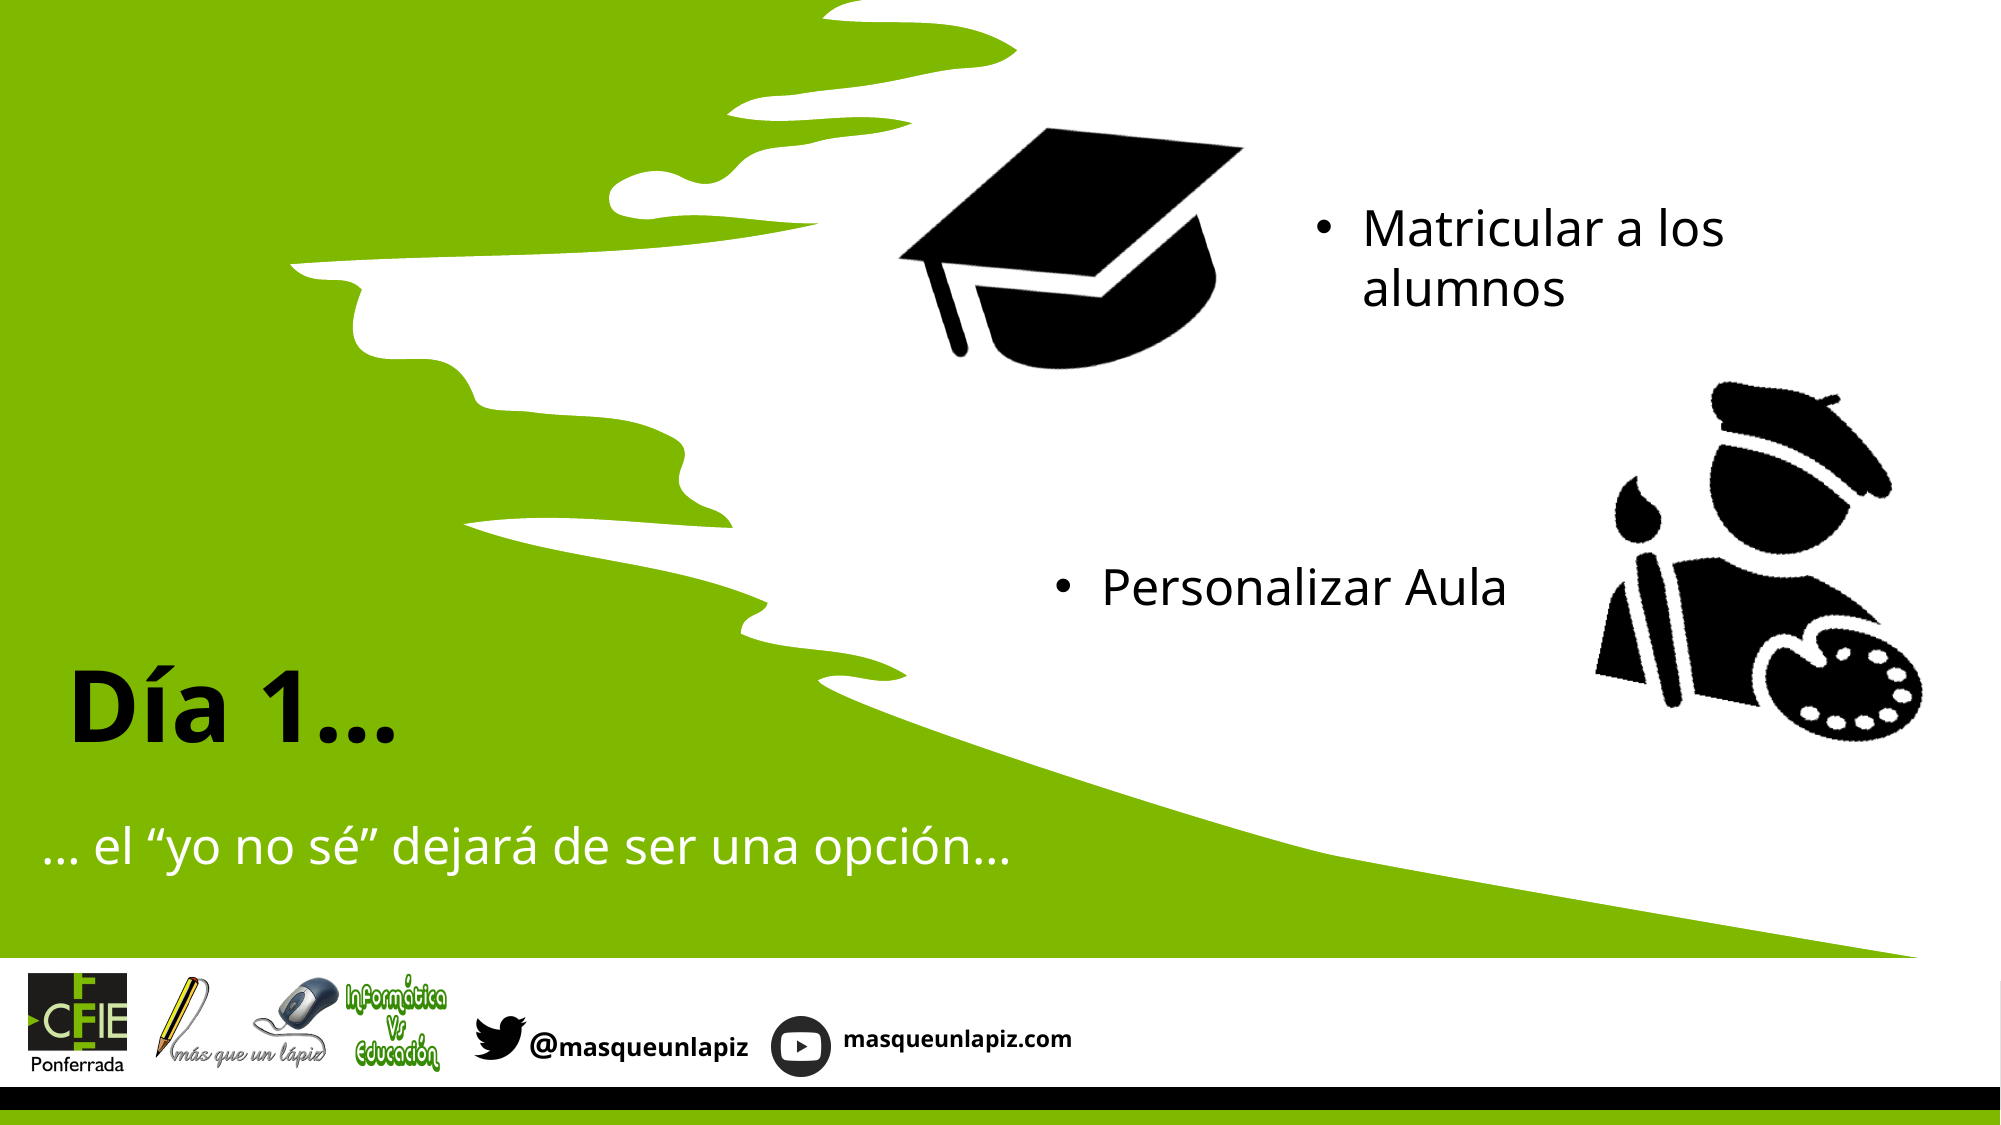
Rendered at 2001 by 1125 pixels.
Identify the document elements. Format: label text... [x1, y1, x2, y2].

text_box Personalizar Aula [1039, 547, 1551, 623]
picture [771, 1016, 831, 1077]
picture [28, 973, 51, 1072]
text_box Día 1… [51, 648, 690, 806]
text_box … el “yo no sé” dejará de ser una opción… [26, 806, 1135, 925]
text_box Matricular a los alumnos [1300, 189, 1864, 325]
picture [821, 0, 1347, 534]
picture [1512, 297, 2000, 807]
text_box Día 1… [51, 925, 690, 1085]
